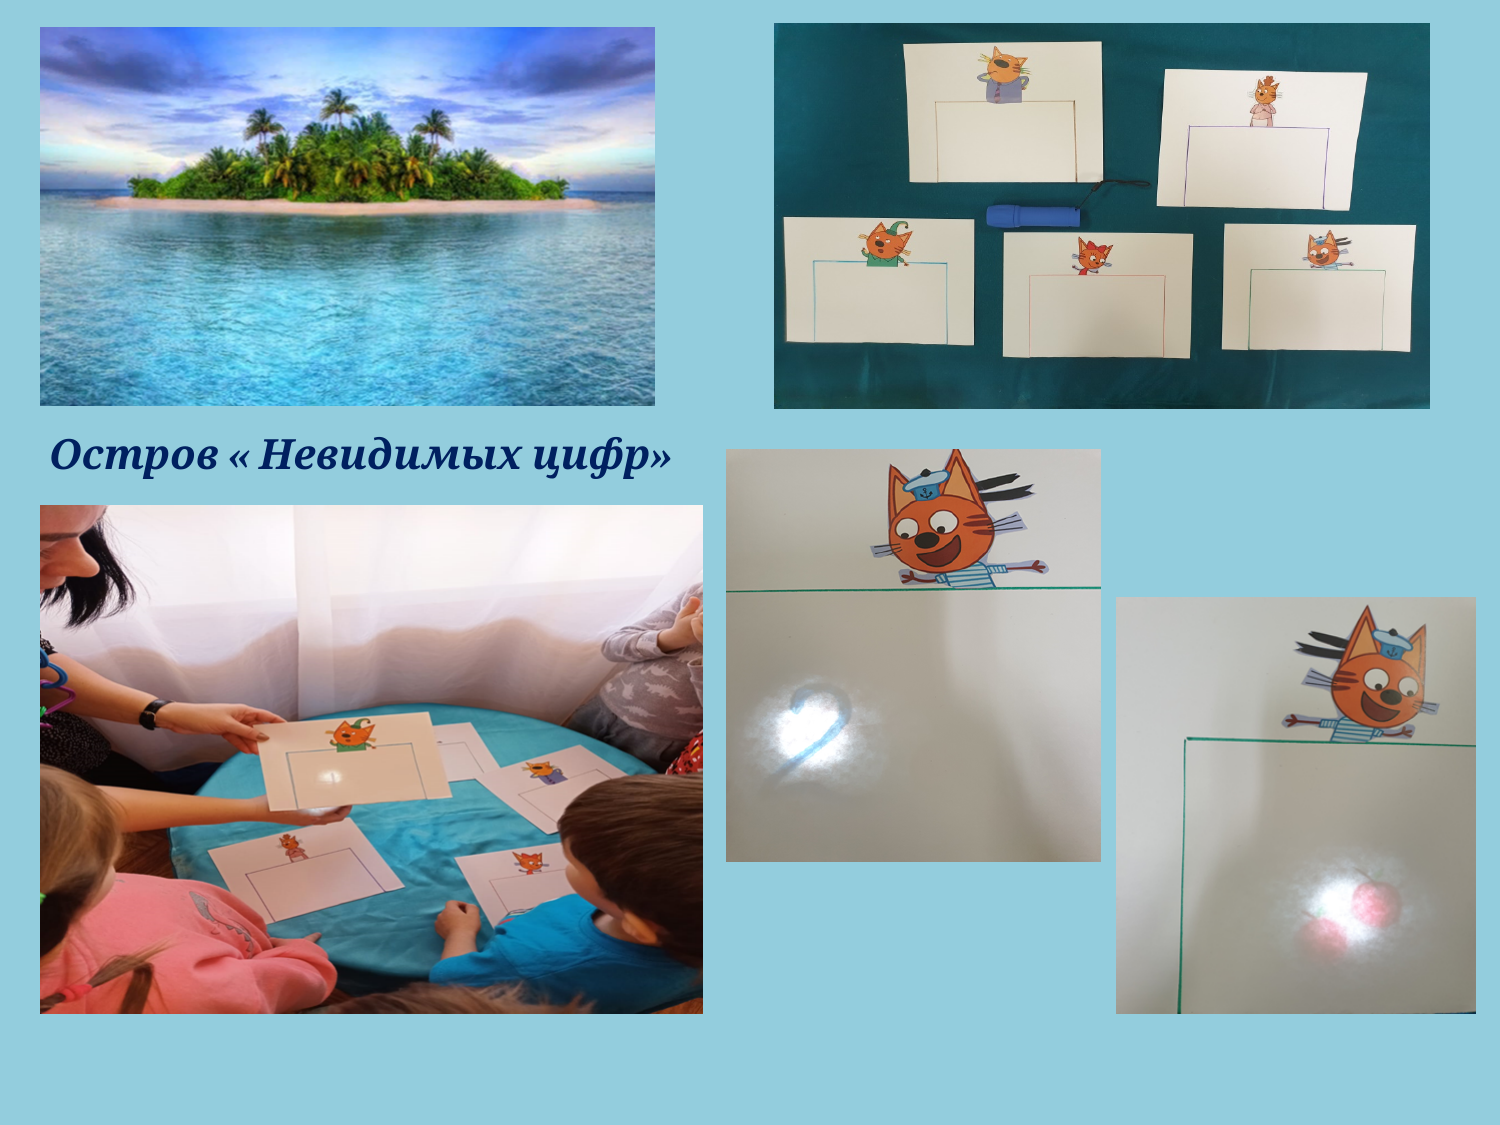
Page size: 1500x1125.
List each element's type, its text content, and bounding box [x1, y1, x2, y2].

picture [40, 505, 703, 1015]
picture [726, 449, 1102, 862]
picture [1115, 597, 1476, 1015]
text_box Остров « Невидимых цифр» [17, 420, 703, 486]
picture [774, 23, 1430, 410]
picture [40, 27, 655, 406]
